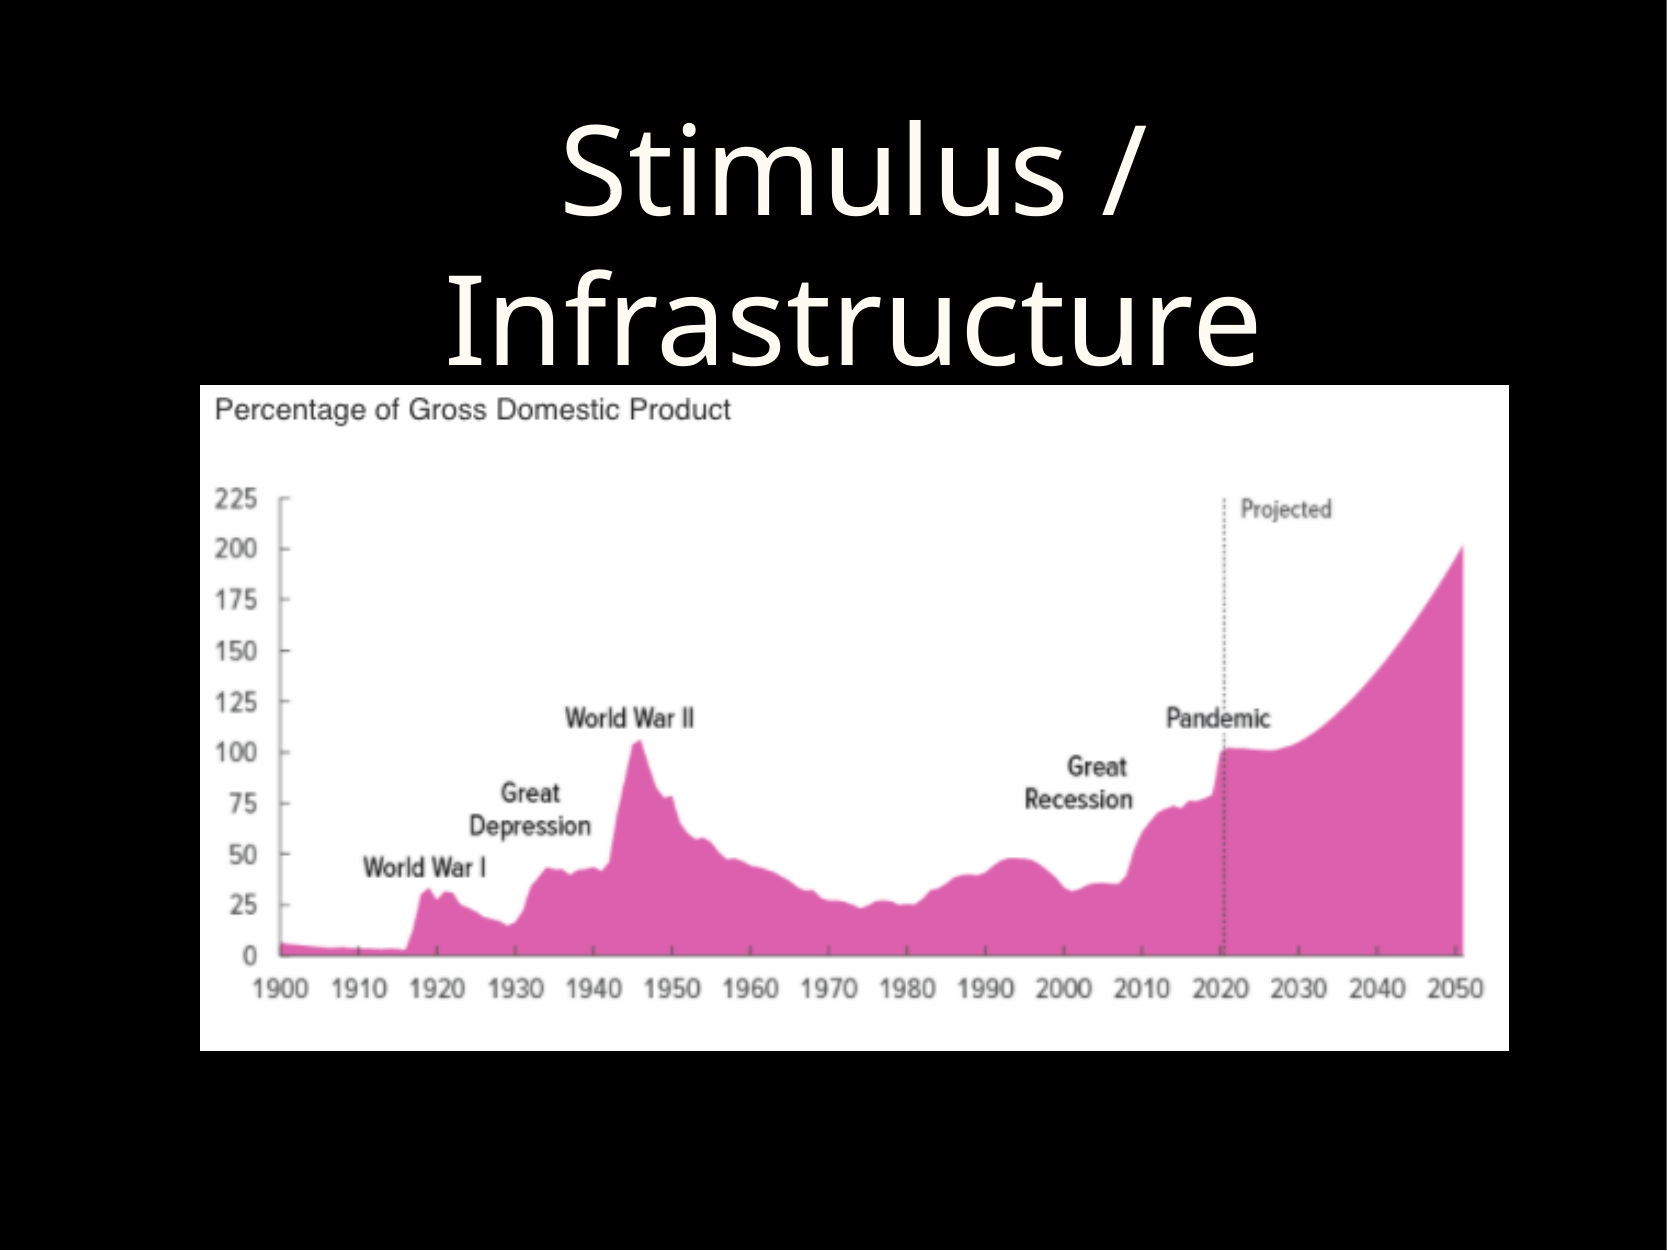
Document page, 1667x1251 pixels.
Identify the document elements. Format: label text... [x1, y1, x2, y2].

picture [200, 384, 1509, 1051]
text_box Stimulus / Infrastructure [135, 83, 1573, 398]
